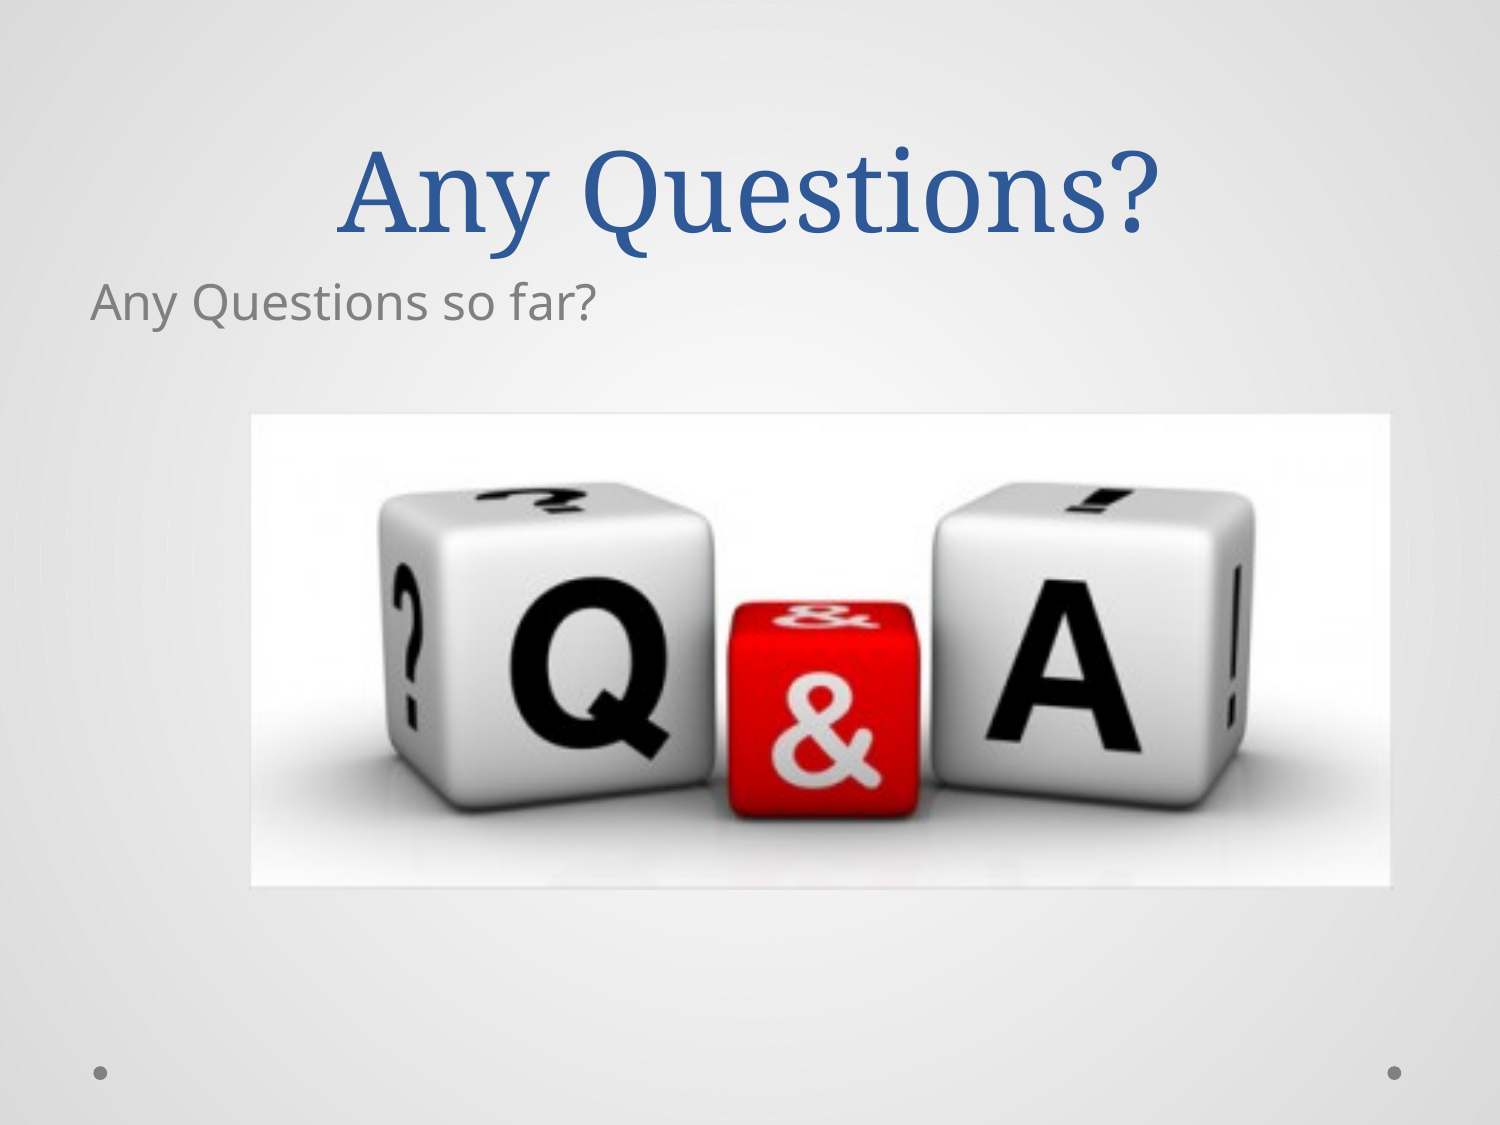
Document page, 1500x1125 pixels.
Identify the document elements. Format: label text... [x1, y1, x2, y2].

title Any Questions? [75, 0, 1425, 262]
picture [249, 412, 1394, 890]
list Any Questions so far? [75, 262, 1425, 1005]
